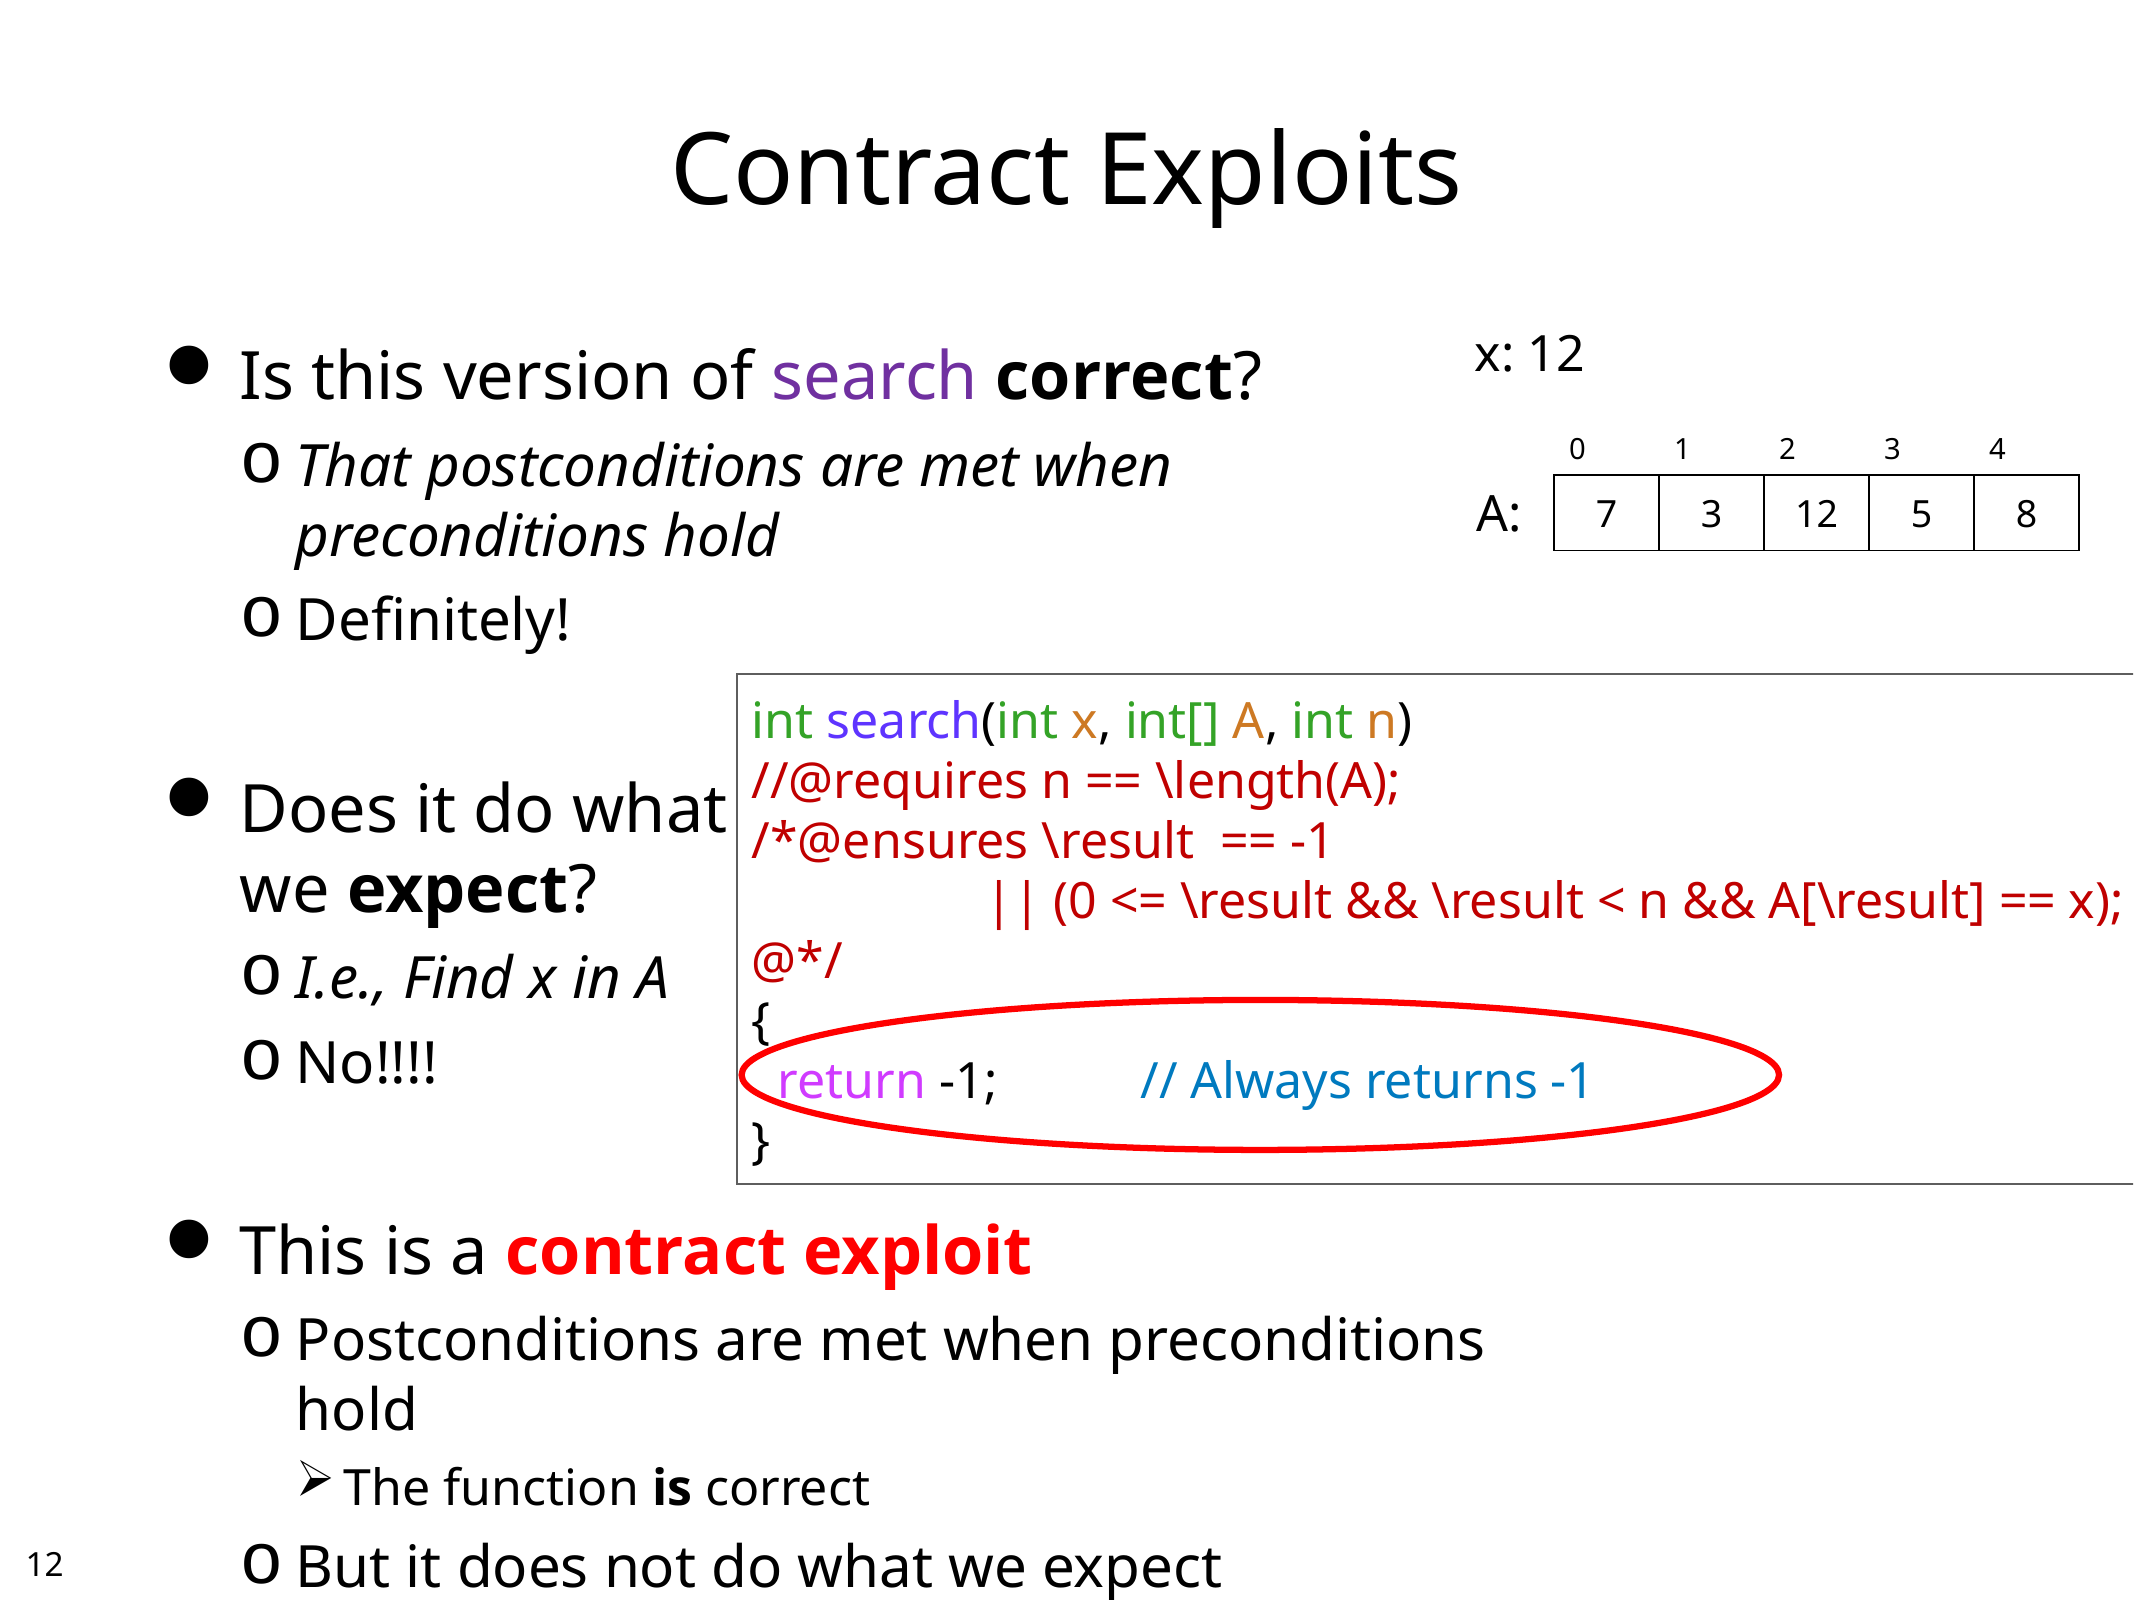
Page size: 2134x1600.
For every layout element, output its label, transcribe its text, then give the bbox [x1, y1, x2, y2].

table_cell 3 [1660, 476, 1763, 550]
text_box A: [1467, 473, 1530, 550]
table_header 2 [1764, 400, 1869, 474]
table_cell 7 [1555, 476, 1658, 550]
table_header 4 [1974, 400, 2079, 474]
text_box int search(int x, int[] A, int n) //@requires n == \length(A); /*@ensures \result == -1 || (0 <= \result && \result < n && A[\result] == x); @*/ { return -1; // Always returns -1 } [737, 673, 2134, 1184]
table_header 1 [1659, 400, 1764, 474]
slide_number 11 [16, 1533, 74, 1588]
text_box [741, 999, 1780, 1150]
text_box x: 12 [1466, 312, 1594, 390]
table_cell 12 [1765, 476, 1868, 550]
table_cell 5 [1870, 476, 1973, 550]
title Contract Exploits [155, 41, 1978, 289]
table_header 0 [1554, 400, 1659, 474]
table_header 3 [1869, 400, 1974, 474]
list Is this version of search correct? That postconditions are met when preconditions hold Definitely! Does it do what we expect? I.e., Find x in A No!!!! This is a contract exploit Postconditions are met when preconditions hold The function is correct But it does not do what we expect [155, 324, 1618, 1526]
table_cell 8 [1975, 476, 2078, 550]
